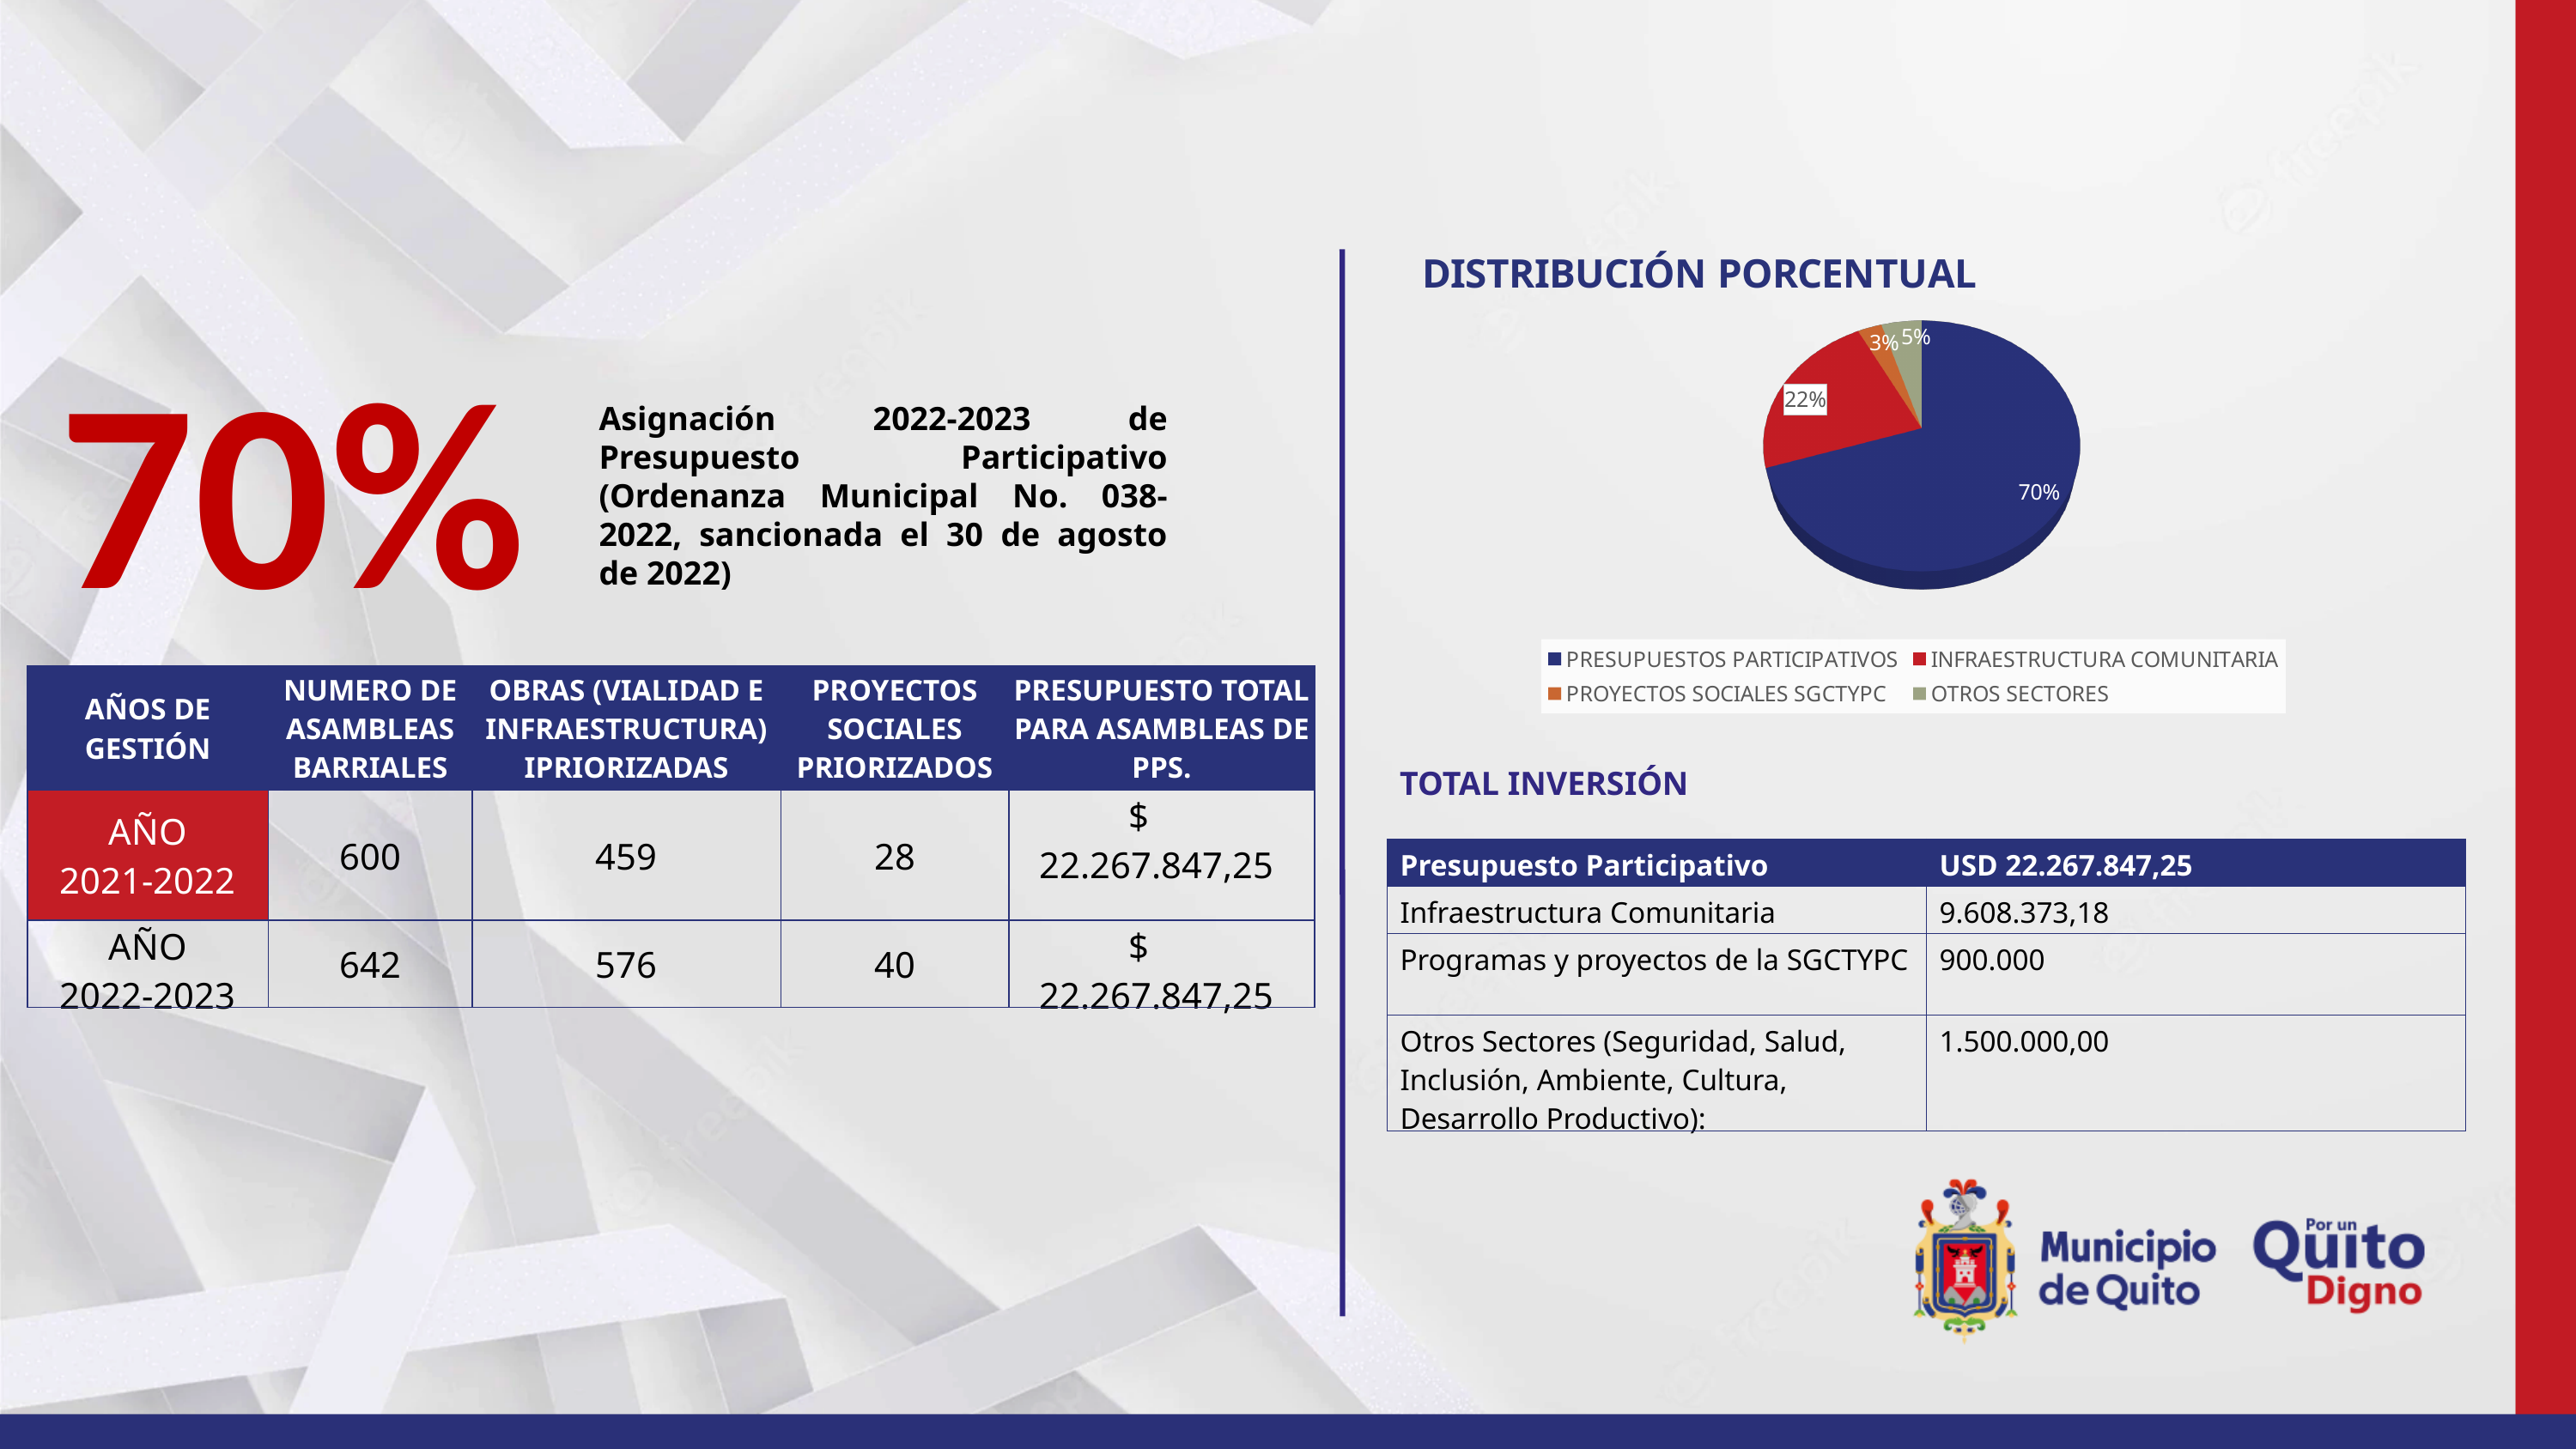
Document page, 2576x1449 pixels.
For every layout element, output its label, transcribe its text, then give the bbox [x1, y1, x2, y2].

table_header AÑOS DE GESTIÓN [28, 666, 268, 790]
table_cell Infraestructura Comunitaria [1388, 887, 1926, 933]
table_cell Otros Sectores (Seguridad, Salud, Inclusión, Ambiente, Cultura, Desarrollo Productivo): [1388, 1016, 1926, 1131]
table_cell 459 [473, 791, 781, 919]
table_header Presupuesto Participativo [1388, 840, 1926, 886]
table_cell 40 [781, 921, 1008, 1007]
table_header PROYECTOS SOCIALES PRIORIZADOS [781, 666, 1008, 790]
table_header USD 22.267.847,25 [1927, 840, 2465, 886]
chart [1358, 230, 2470, 714]
text_box TOTAL INVERSIÓN [1387, 756, 2318, 809]
table_header PRESUPUESTO TOTAL PARA ASAMBLEAS DE PPS. [1010, 666, 1314, 790]
text_box 70% [0, 249, 676, 605]
table_cell Programas y proyectos de la SGCTYPC [1388, 934, 1926, 1015]
table_cell 600 [269, 791, 471, 919]
table_cell 1.500.000,00 [1927, 1016, 2465, 1131]
table_cell 642 [269, 921, 471, 1007]
table_cell 9.608.373,18 [1927, 887, 2465, 933]
table_cell AÑO 2022-2023 [28, 921, 268, 1007]
table_header OBRAS (VIALIDAD E INFRAESTRUCTURA) IPRIORIZADAS [473, 666, 781, 790]
table_header NUMERO DE ASAMBLEAS BARRIALES [269, 666, 471, 790]
table_cell 576 [473, 921, 781, 1007]
table_cell 28 [781, 791, 1008, 919]
table_cell $ 22.267.847,25 [1010, 791, 1314, 919]
table_cell $ 22.267.847,25 [1010, 921, 1314, 1007]
table_cell 900.000 [1927, 934, 2465, 1015]
text_box Asignación 2022-2023 de Presupuesto Participativo (Ordenanza Municipal No. 038-2022, sancionada el 30 de agosto de 2022) [586, 391, 1181, 598]
table_cell AÑO 2021-2022 [28, 791, 268, 919]
picture [0, 0, 2576, 1449]
